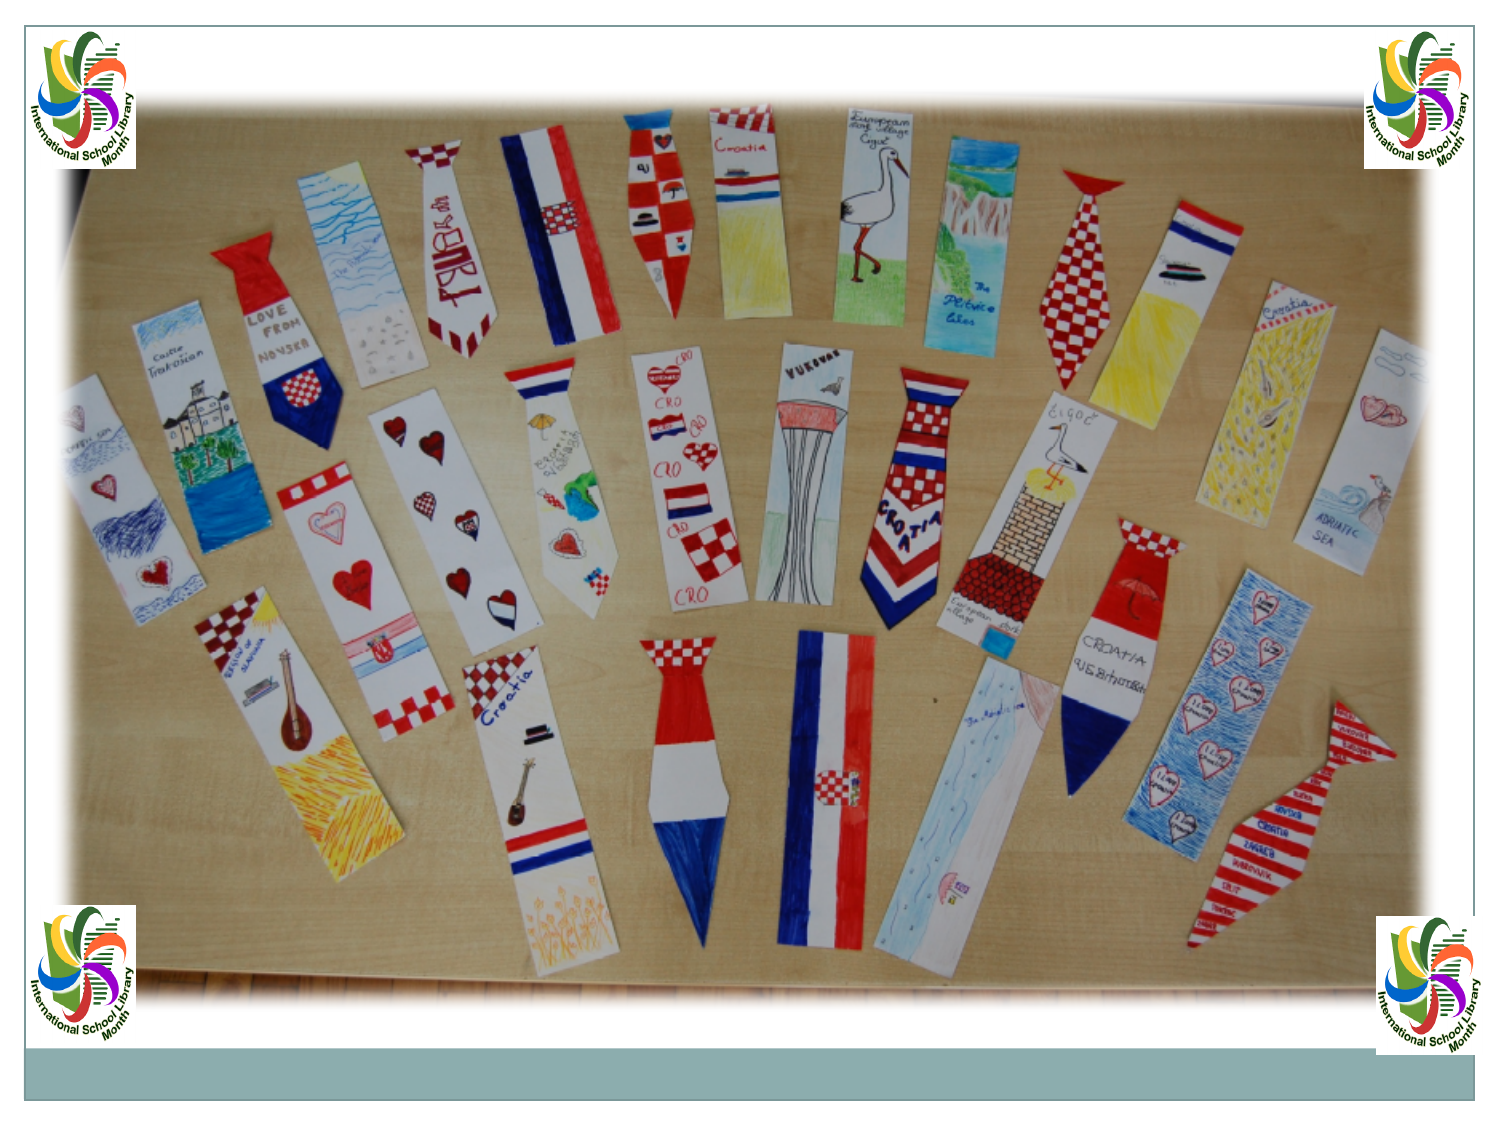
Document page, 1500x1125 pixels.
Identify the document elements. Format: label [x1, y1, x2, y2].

picture [29, 30, 1483, 1055]
